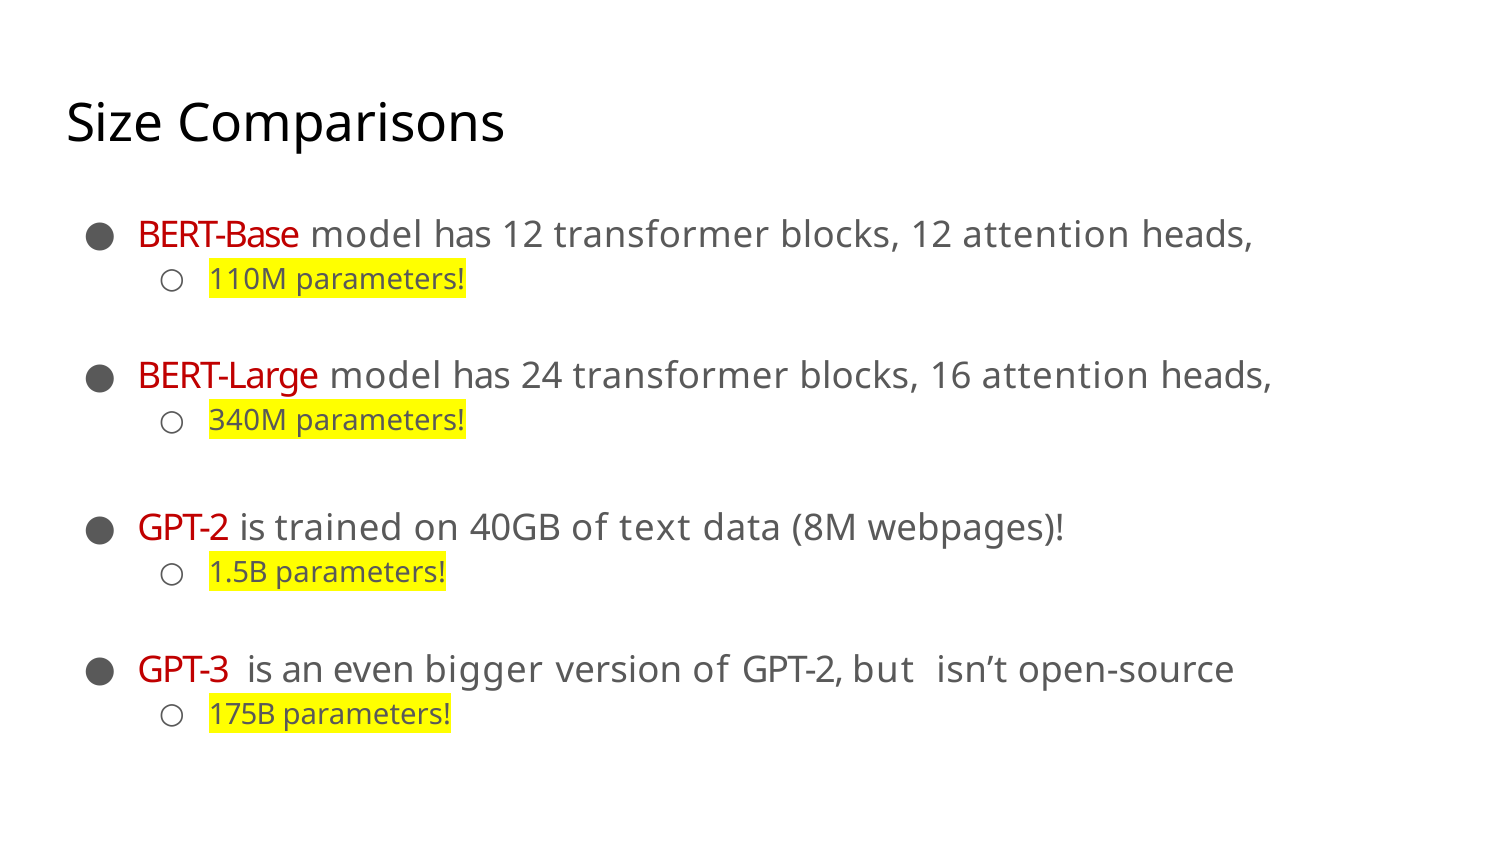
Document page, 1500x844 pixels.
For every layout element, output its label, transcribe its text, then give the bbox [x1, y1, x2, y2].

title Size Comparisons [51, 72, 1449, 167]
list BERT-Base model has 12 transformer blocks, 12 attention heads, 110M parameters! BERT-Large model has 24 transformer blocks, 16 attention heads, 340M parameters! GPT-2 is trained on 40GB of text data (8M webpages)! 1.5B parameters! GPT-3 is an even bigger version of GPT-2, but isn’t open-source 175B parameters! [51, 189, 1449, 750]
